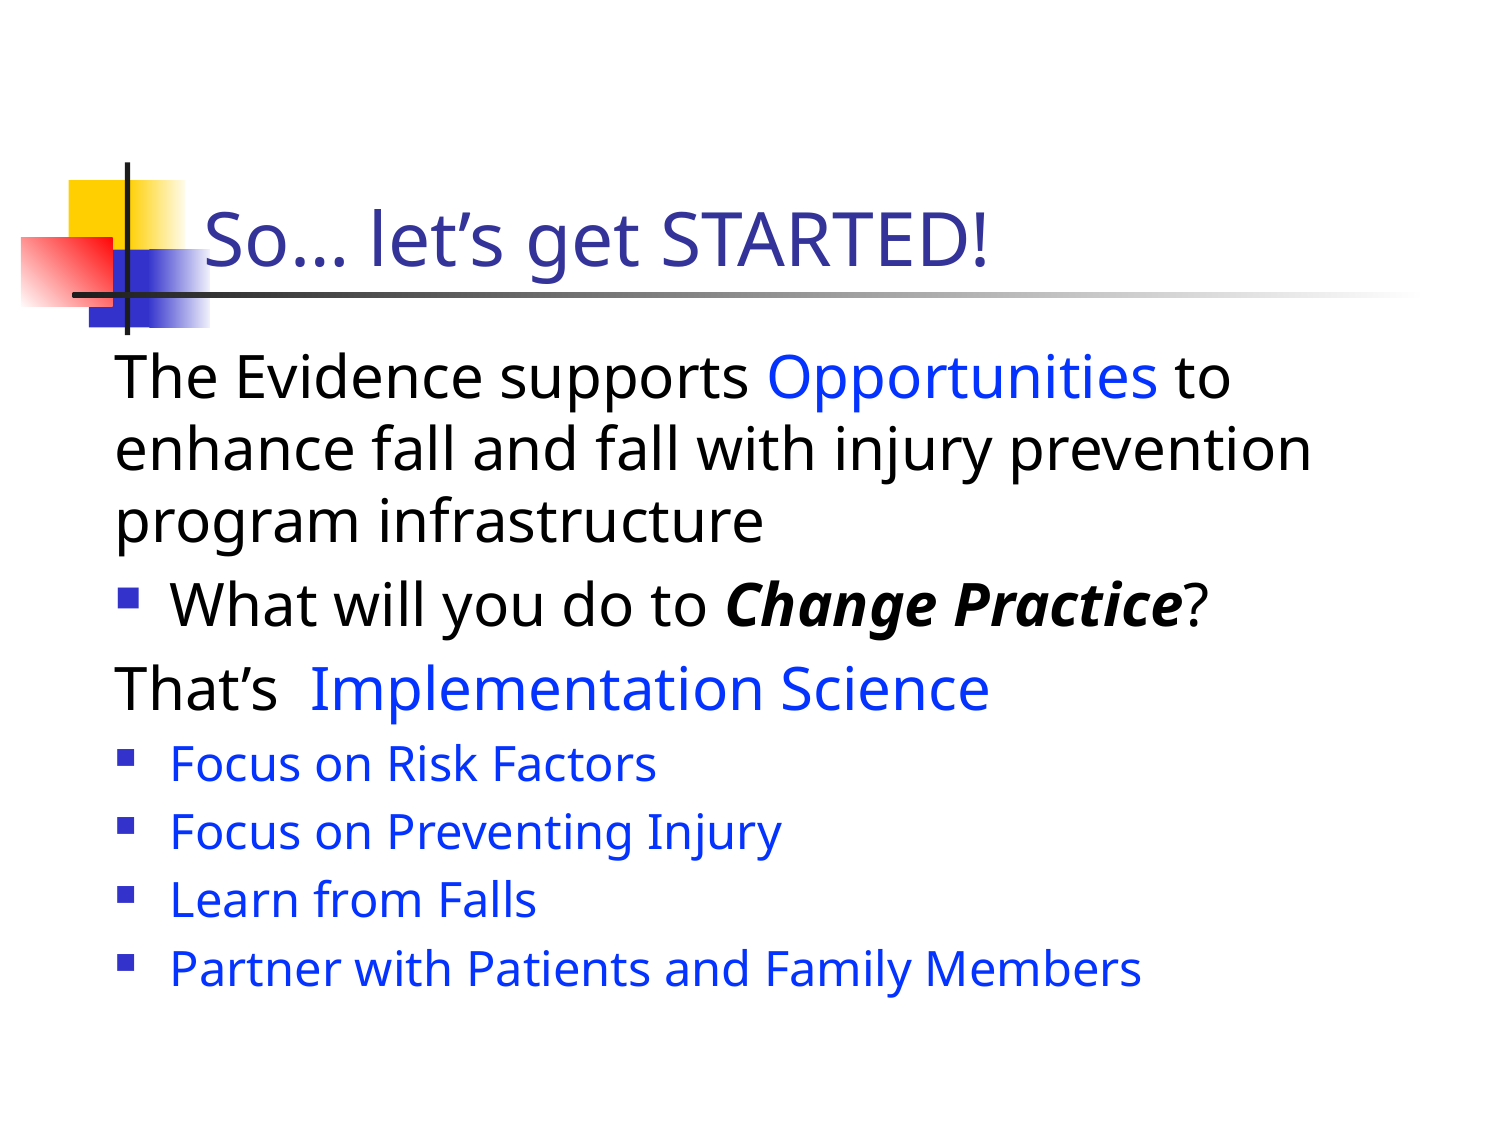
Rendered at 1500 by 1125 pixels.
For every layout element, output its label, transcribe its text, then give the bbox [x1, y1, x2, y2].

list The Evidence supports Opportunities to enhance fall and fall with injury prevention program infrastructure What will you do to Change Practice? That’s Implementation Science Focus on Risk Factors Focus on Preventing Injury Learn from Falls Partner with Patients and Family Members [99, 331, 1469, 1006]
title So… let’s get STARTED! [188, 101, 1468, 289]
